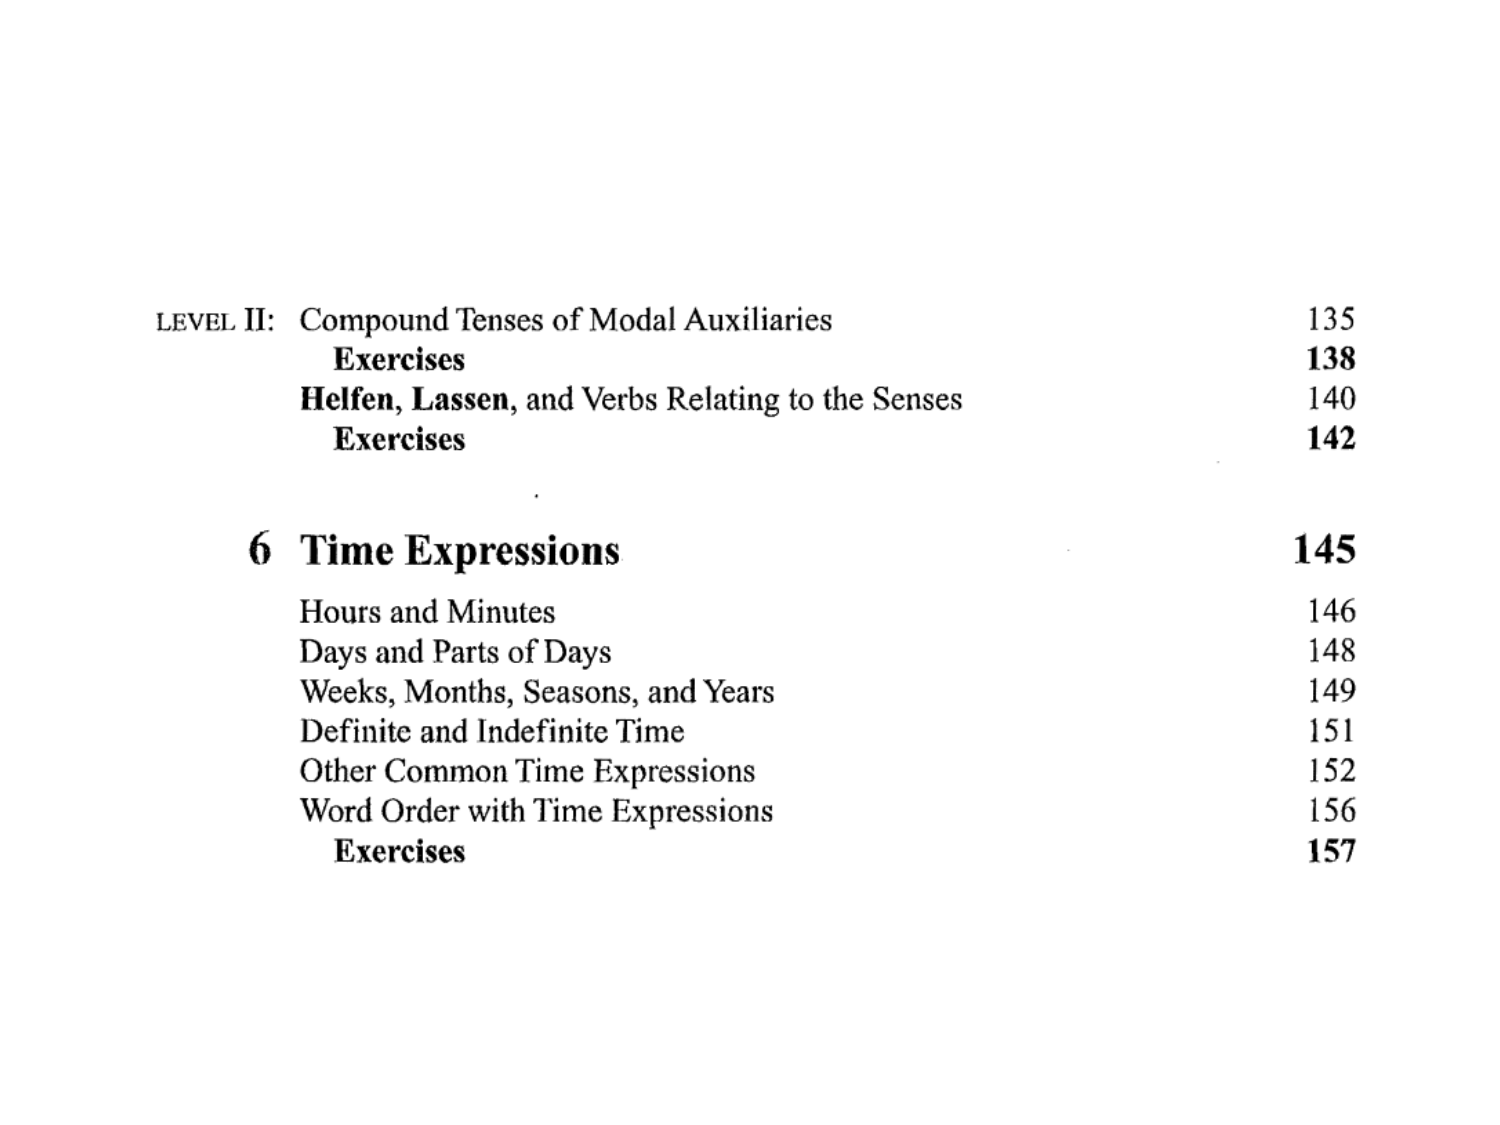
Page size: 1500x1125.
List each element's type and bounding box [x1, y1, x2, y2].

picture [128, 287, 1391, 951]
